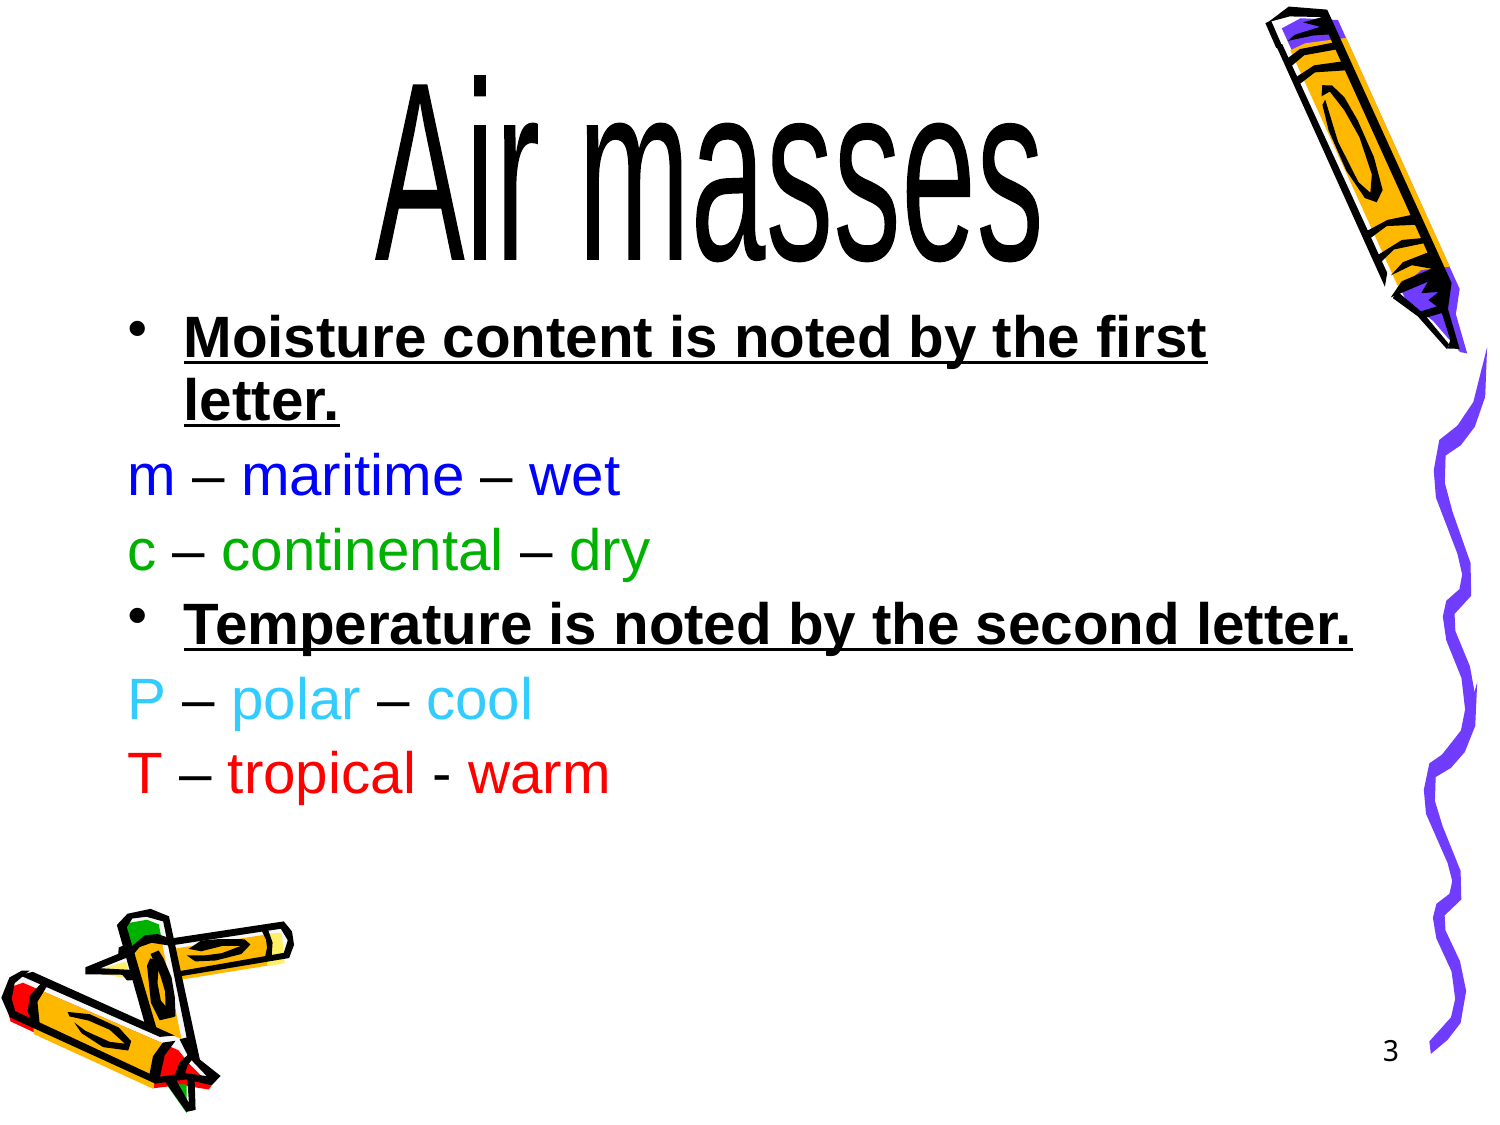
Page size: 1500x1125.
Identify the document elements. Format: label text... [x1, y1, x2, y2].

slide_number 3 [1101, 1024, 1415, 1101]
list Moisture content is noted by the first letter. m – maritime – wet c – continental – dry Temperature is noted by the second letter. P – polar – cool T – tropical - warm [112, 299, 1376, 901]
